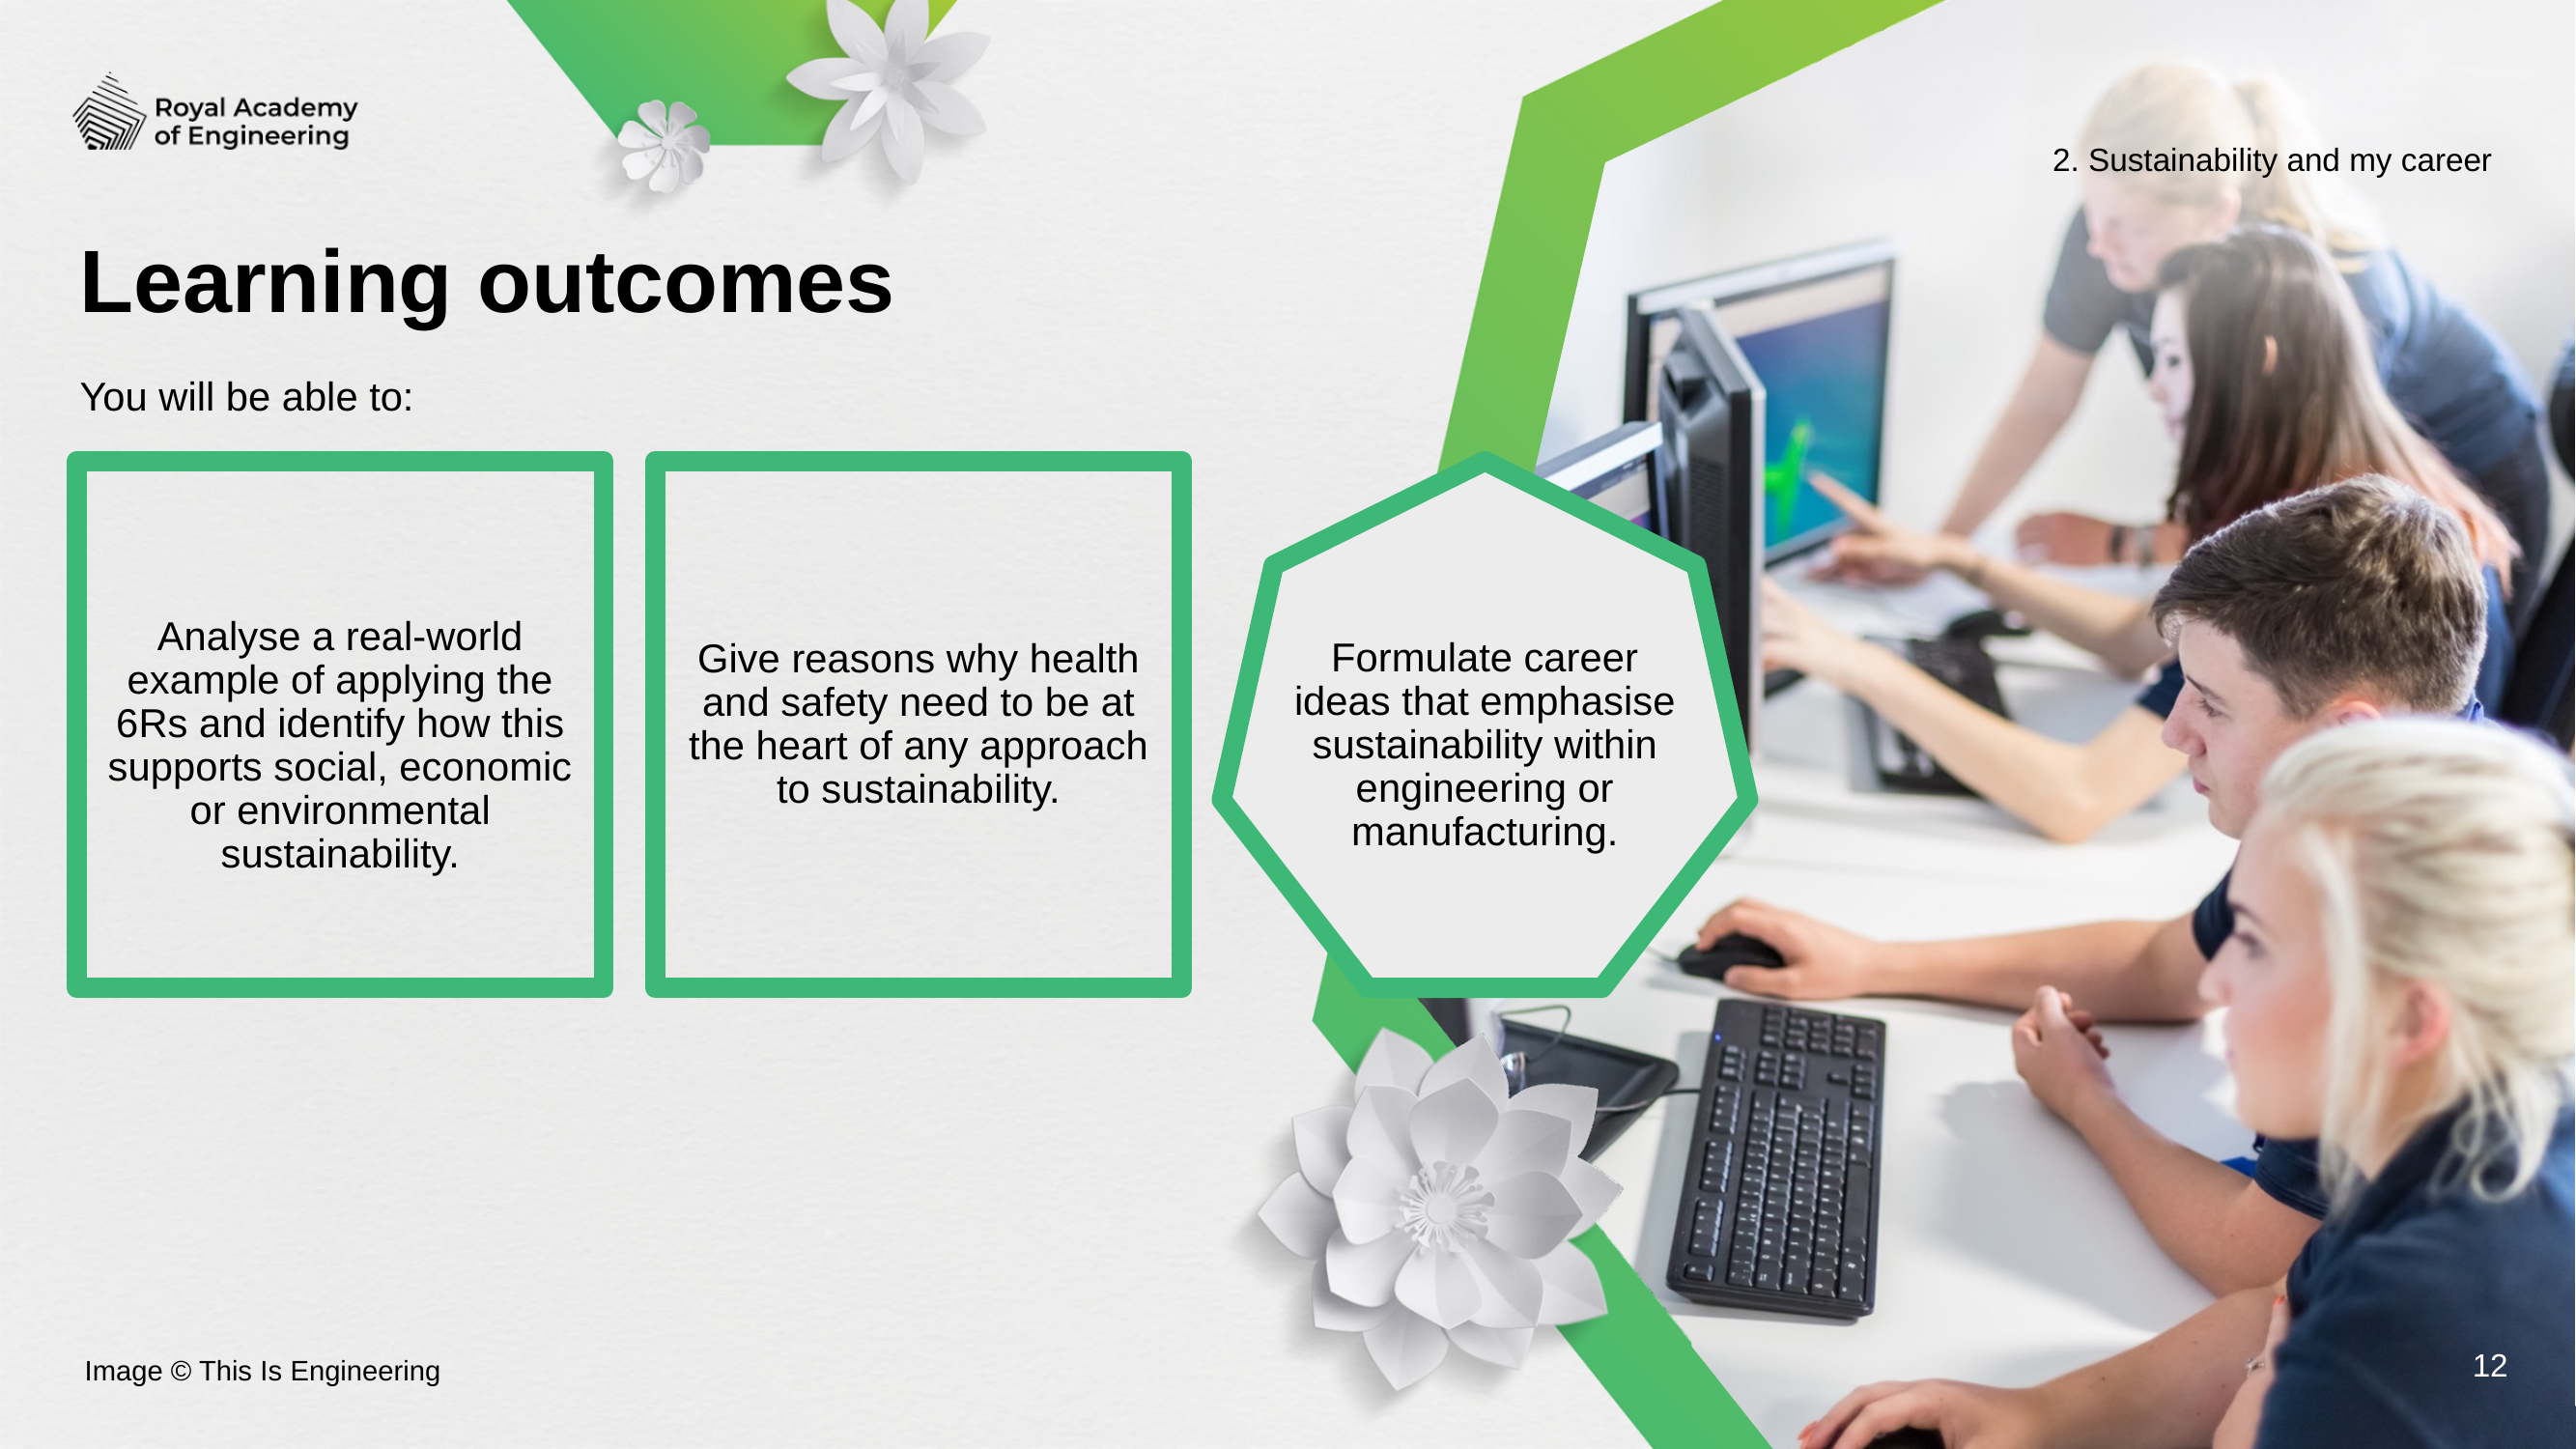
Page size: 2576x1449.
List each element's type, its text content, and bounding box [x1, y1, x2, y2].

text_box You will be able to: [65, 362, 496, 426]
text_box Image © This Is Engineering [70, 1345, 1190, 1385]
list Analyse a real-world example of applying the 6Rs and identify how this supports social, economic or environmental sustainability. [67, 451, 613, 998]
list Give reasons why health and safety need to be at the heart of any approach to sustainability. [645, 451, 1192, 998]
title Learning outcomes [65, 229, 1408, 345]
picture [0, 0, 2576, 1449]
text_box Formulate career ideas that emphasise sustainability within engineering or manufacturing. [1221, 498, 1408, 965]
